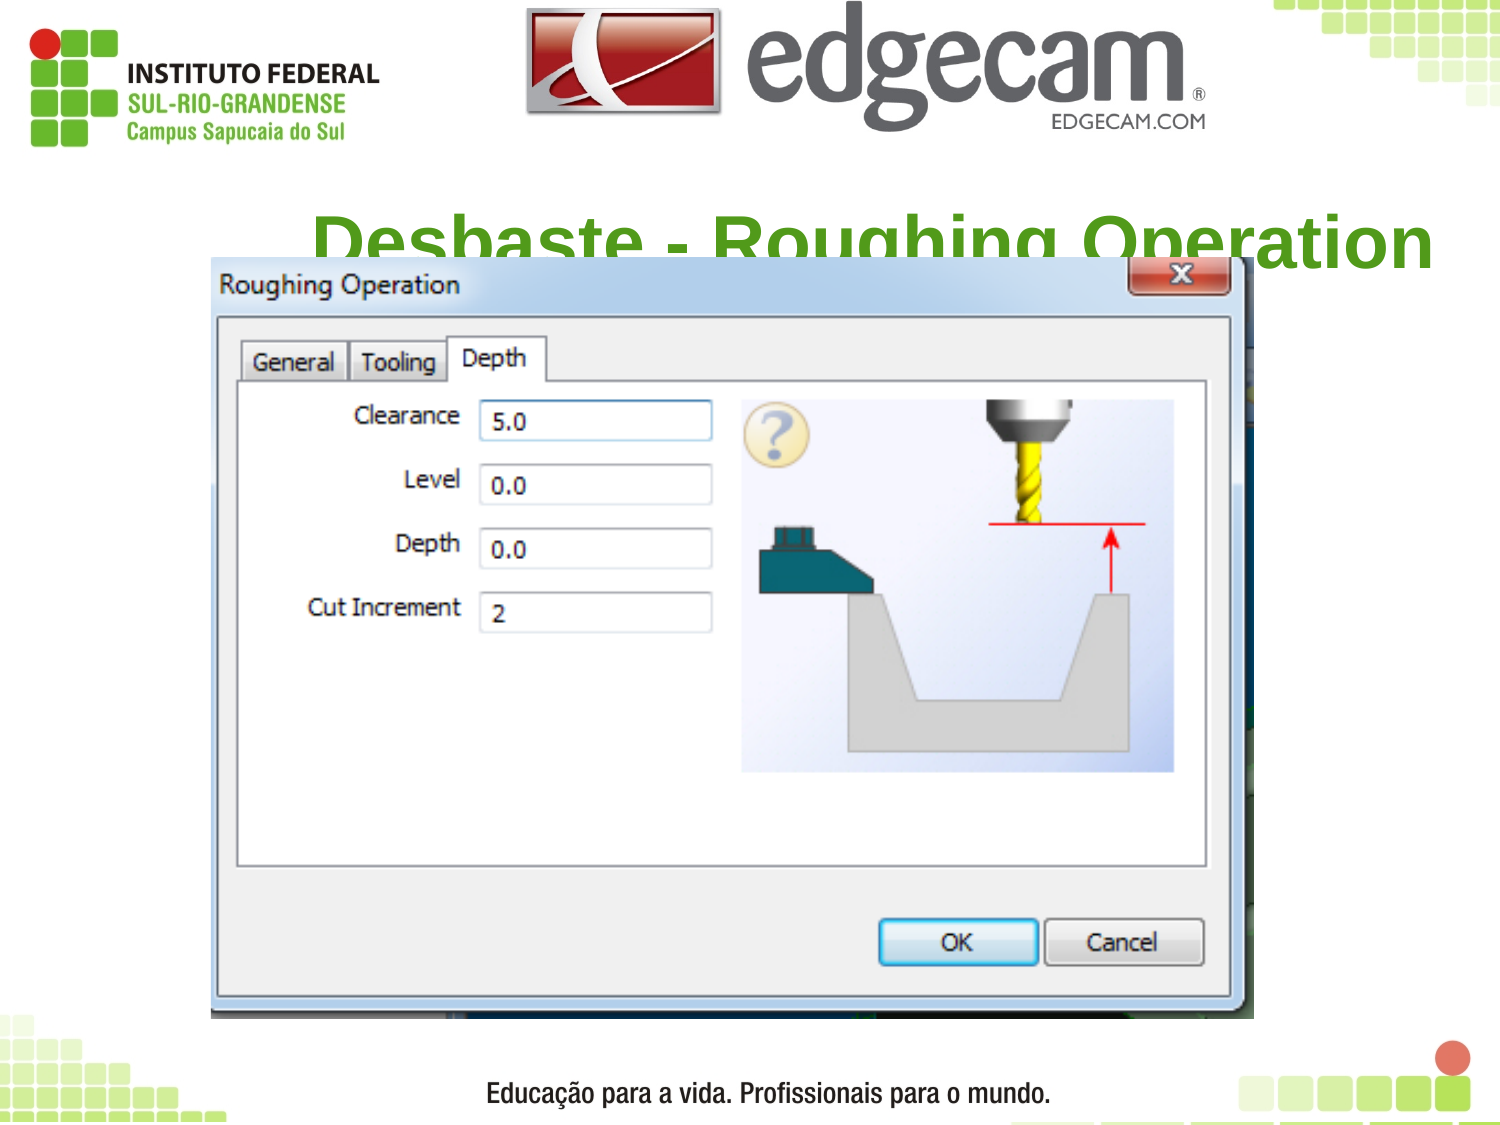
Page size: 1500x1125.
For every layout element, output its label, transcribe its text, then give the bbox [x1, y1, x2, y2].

picture [0, 0, 1500, 1125]
title Desbaste - Roughing Operation [194, 172, 1500, 291]
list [210, 257, 1255, 1019]
